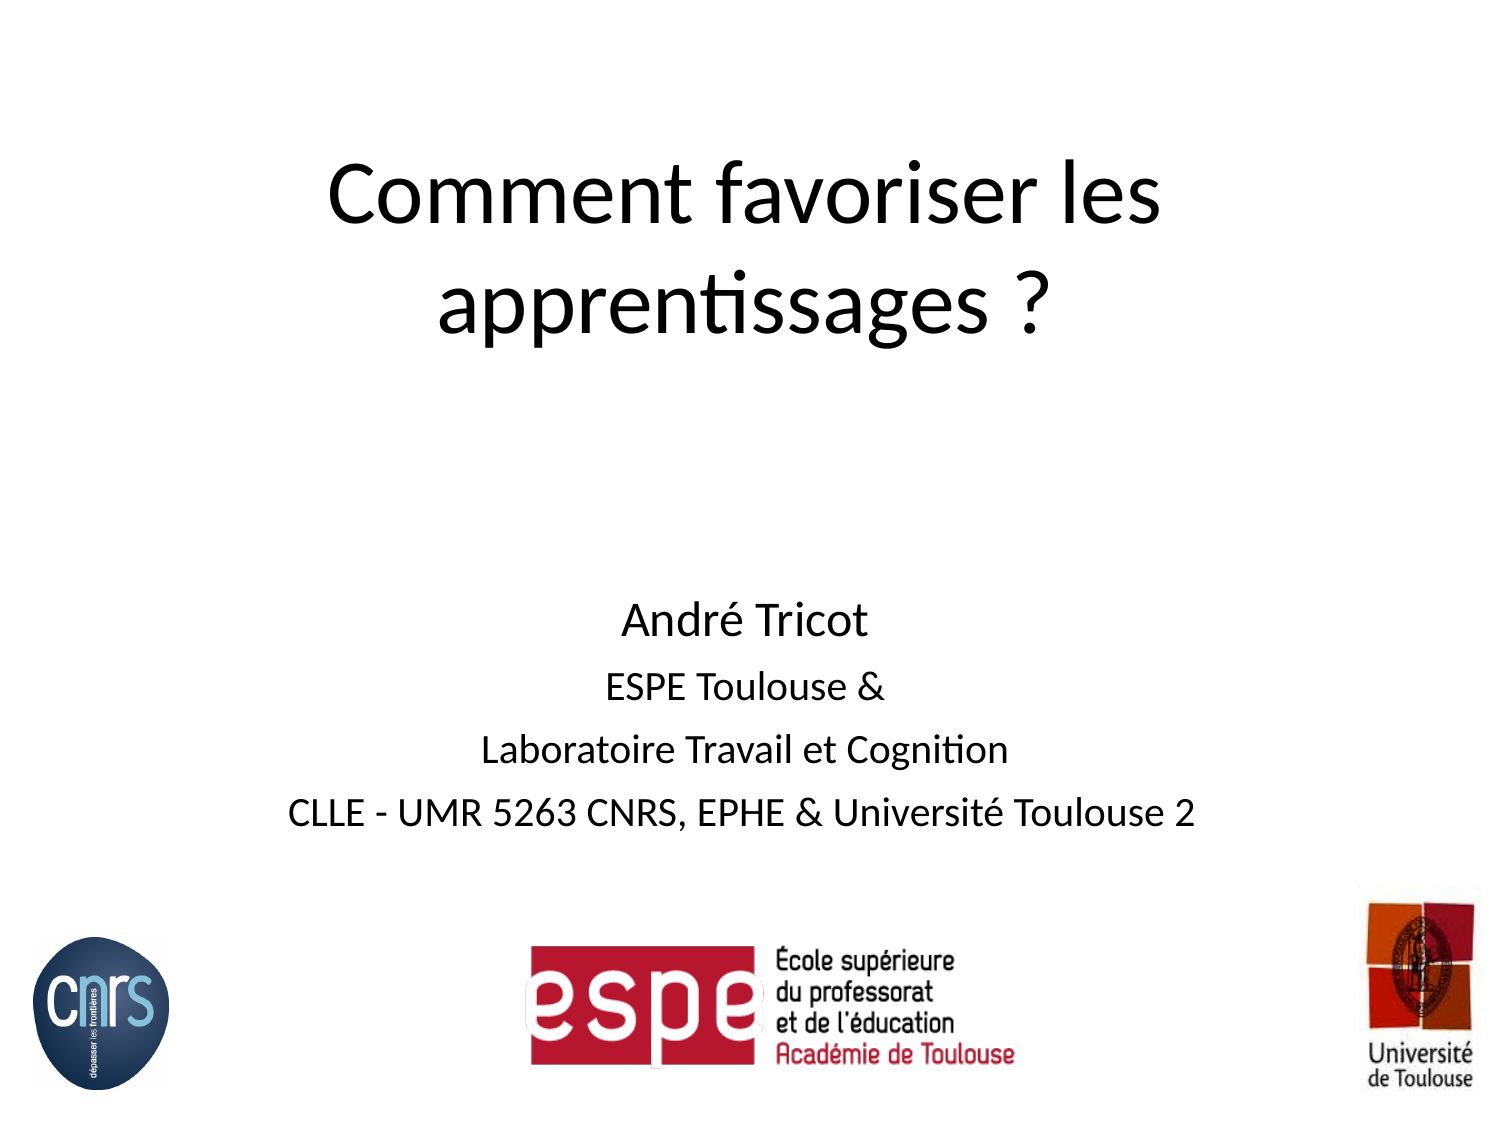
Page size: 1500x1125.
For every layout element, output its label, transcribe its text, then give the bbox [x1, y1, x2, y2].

subtitle André Tricot ESPE Toulouse & Laboratoire Travail et Cognition CLLE - UMR 5263 CNRS, EPHE & Université Toulouse 2 [162, 578, 1329, 880]
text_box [1358, 887, 1500, 1125]
picture [33, 937, 169, 1090]
title Comment favoriser les apprentissages ? [107, 124, 1383, 360]
picture [518, 940, 1019, 1071]
